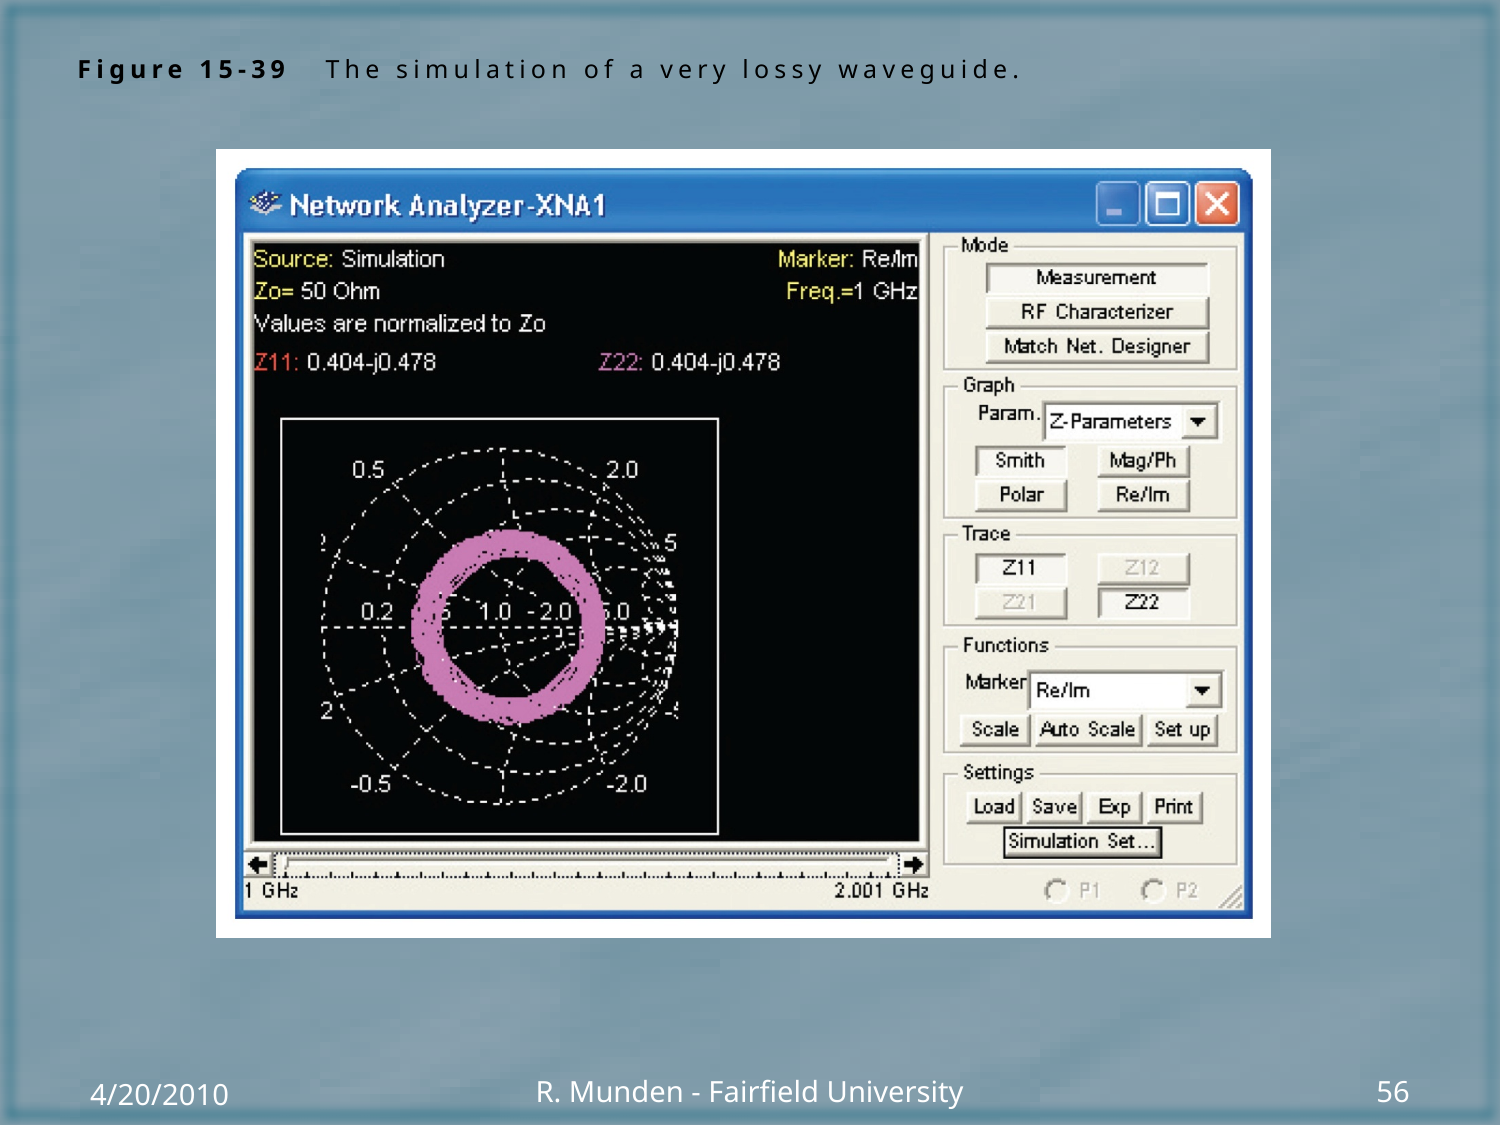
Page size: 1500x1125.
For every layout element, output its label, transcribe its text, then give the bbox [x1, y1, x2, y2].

picture [216, 149, 1271, 938]
footer R. Munden - Fairfield University [512, 1073, 988, 1114]
slide_number 56 [1074, 1073, 1425, 1114]
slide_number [75, 1073, 425, 1114]
title Figure 15-39 The simulation of a very lossy waveguide. [62, 45, 1425, 100]
